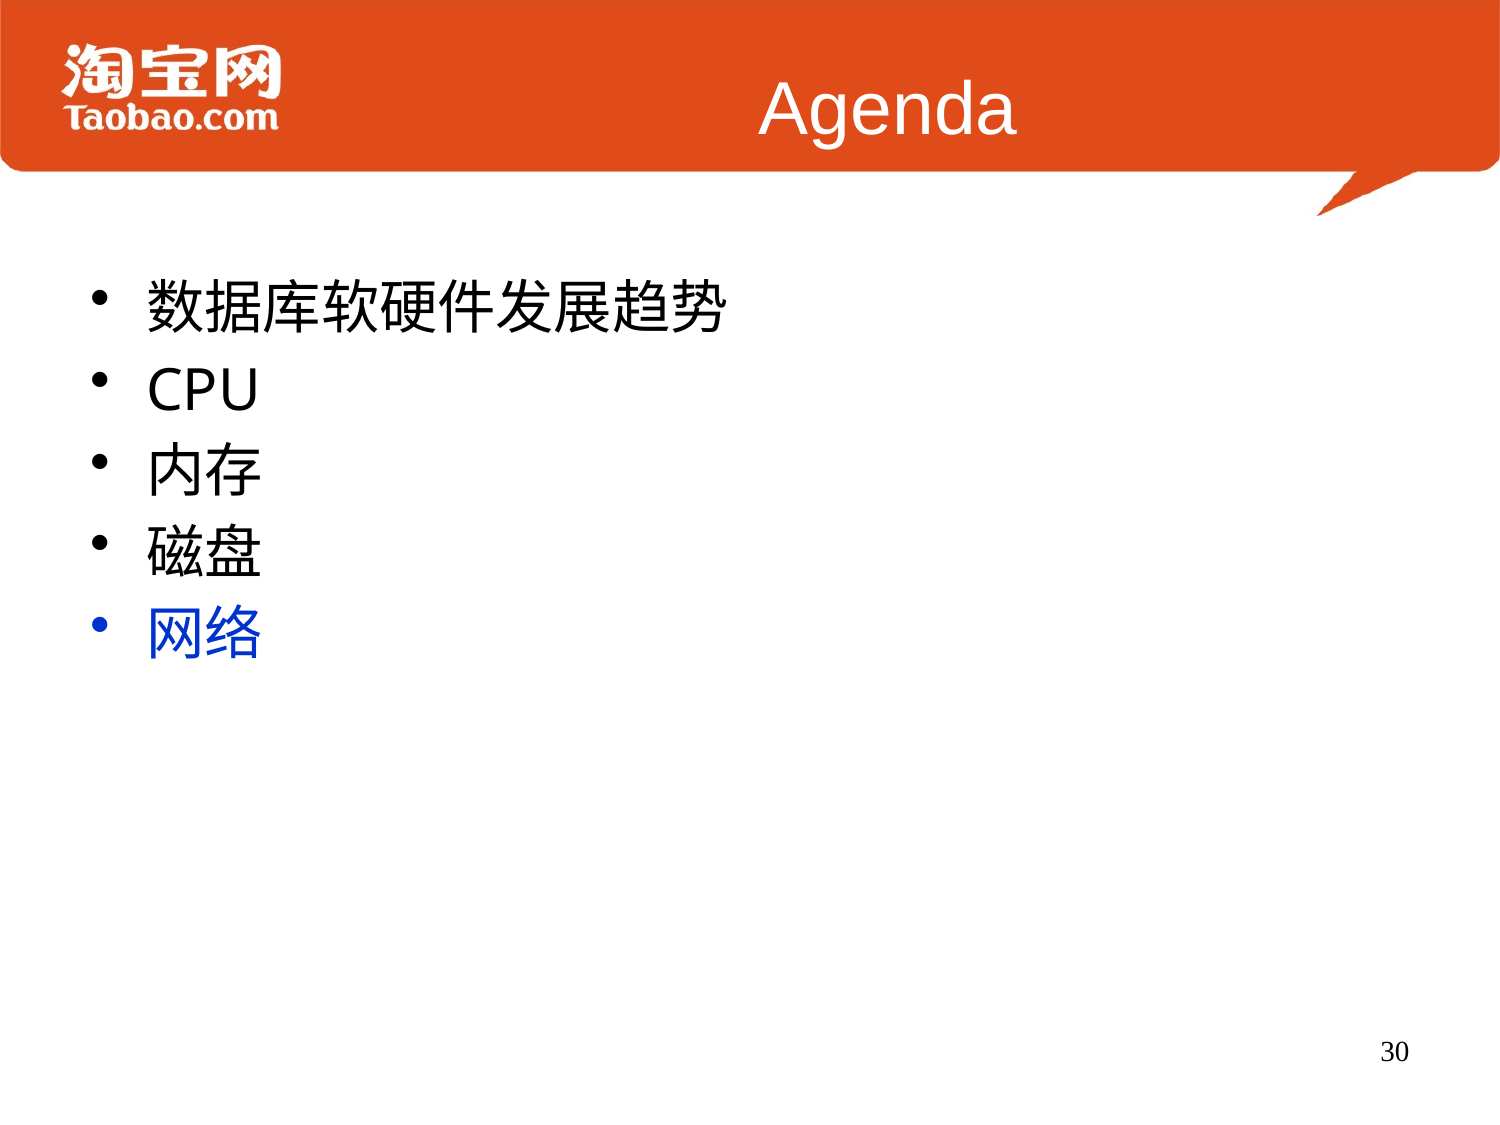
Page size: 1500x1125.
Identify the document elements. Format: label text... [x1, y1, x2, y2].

title Agenda [351, 45, 1425, 164]
picture [0, 0, 1500, 216]
slide_number 30 [1074, 1024, 1426, 1103]
list 数据库软硬件发展趋势 CPU 内存 磁盘 网络 [74, 262, 1426, 1006]
